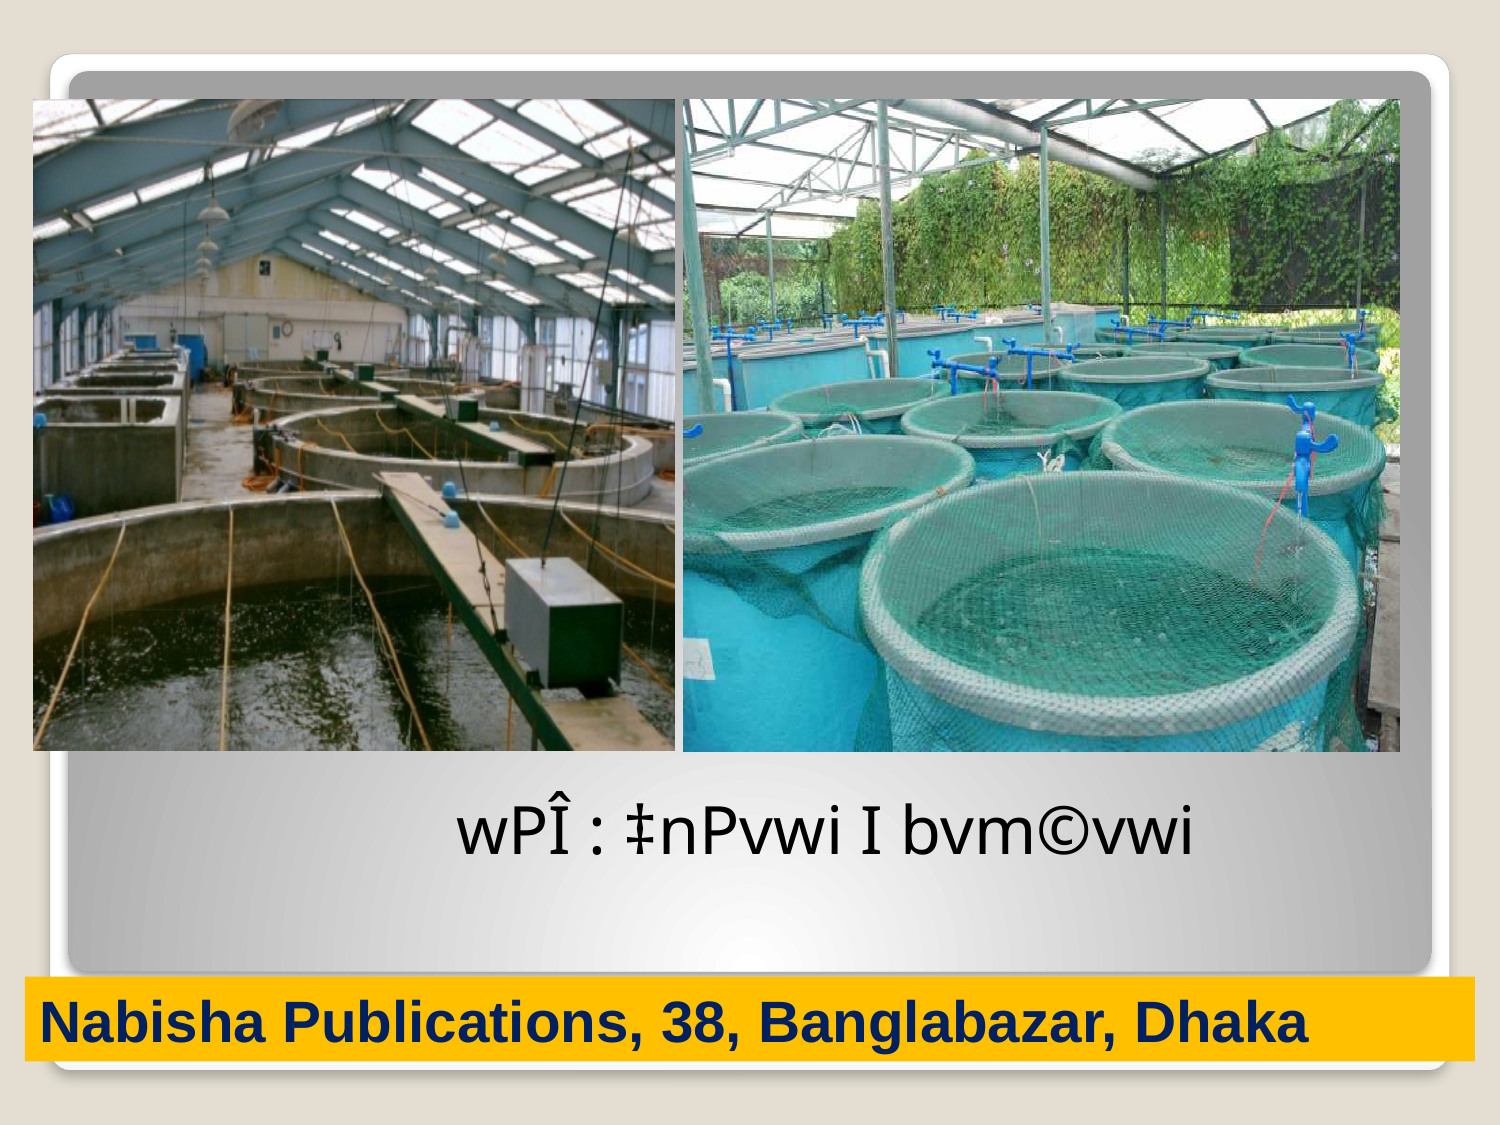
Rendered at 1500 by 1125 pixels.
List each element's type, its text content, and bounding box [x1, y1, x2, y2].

text_box Nabisha Publications, 38, Banglabazar, Dhaka [24, 976, 1475, 1062]
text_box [33, 99, 1401, 913]
